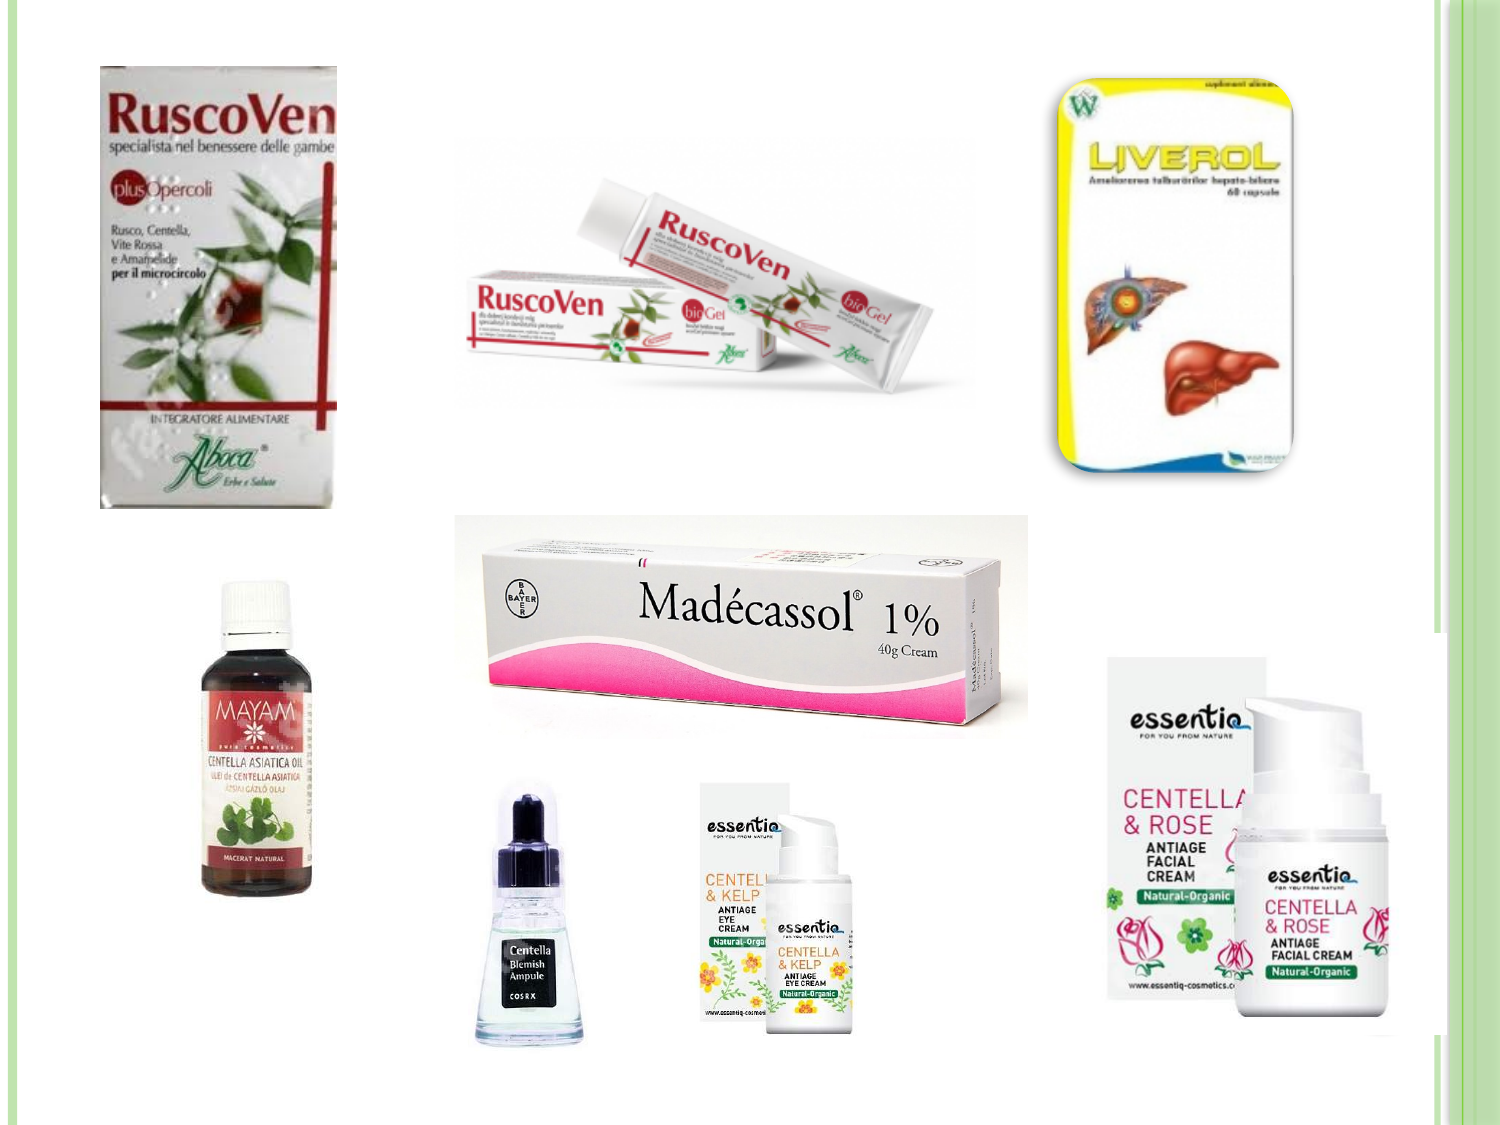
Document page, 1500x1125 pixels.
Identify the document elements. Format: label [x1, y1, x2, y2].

picture [99, 65, 337, 510]
picture [454, 136, 977, 410]
picture [454, 514, 1029, 740]
picture [1044, 632, 1448, 1036]
picture [76, 561, 928, 1064]
picture [1056, 77, 1295, 474]
